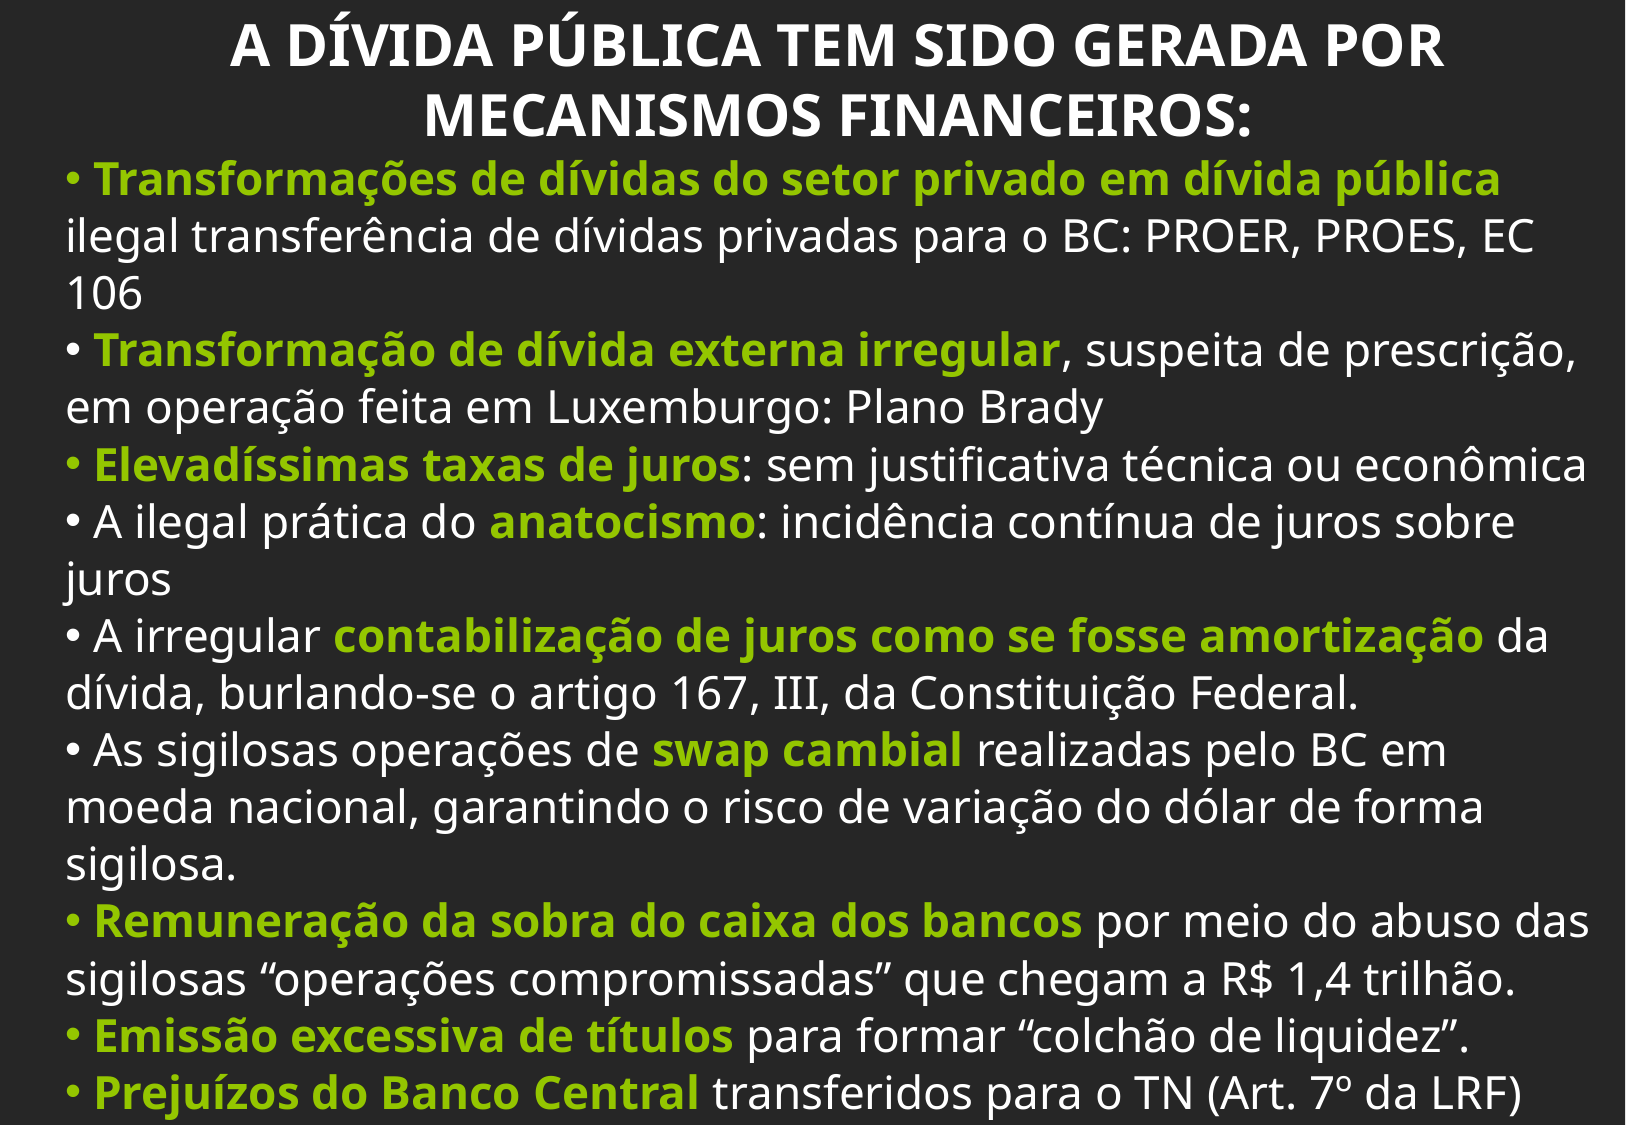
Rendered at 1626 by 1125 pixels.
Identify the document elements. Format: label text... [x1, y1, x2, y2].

text_box A DÍVIDA PÚBLICA TEM SIDO GERADA POR MECANISMOS FINANCEIROS: Transformações de dívidas do setor privado em dívida pública ilegal transferência de dívidas privadas para o BC: PROER, PROES, EC 106 Transformação de dívida externa irregular, suspeita de prescrição, em operação feita em Luxemburgo: Plano Brady Elevadíssimas taxas de juros: sem justificativa técnica ou econômica A ilegal prática do anatocismo: incidência contínua de juros sobre juros A irregular contabilização de juros como se fosse amortização da dívida, burlando-se o artigo 167, III, da Constituição Federal. As sigilosas operações de swap cambial realizadas pelo BC em moeda nacional, garantindo o risco de variação do dólar de forma sigilosa. Remuneração da sobra do caixa dos bancos por meio do abuso das sigilosas “operações compromissadas” que chegam a R$ 1,4 trilhão. Emissão excessiva de títulos para formar “colchão de liquidez”. Prejuízos do Banco Central transferidos para o TN (Art. 7º da LRF) “Securitização” gera dívida ilegal que é paga por fora do orçamento, mediante desvio de arrecadação que sequer alcançará os cofres públicos EC 106 se o STF não barrar, irá gerar trilhões de dívida sem contrapartida [44, 0, 1625, 1125]
